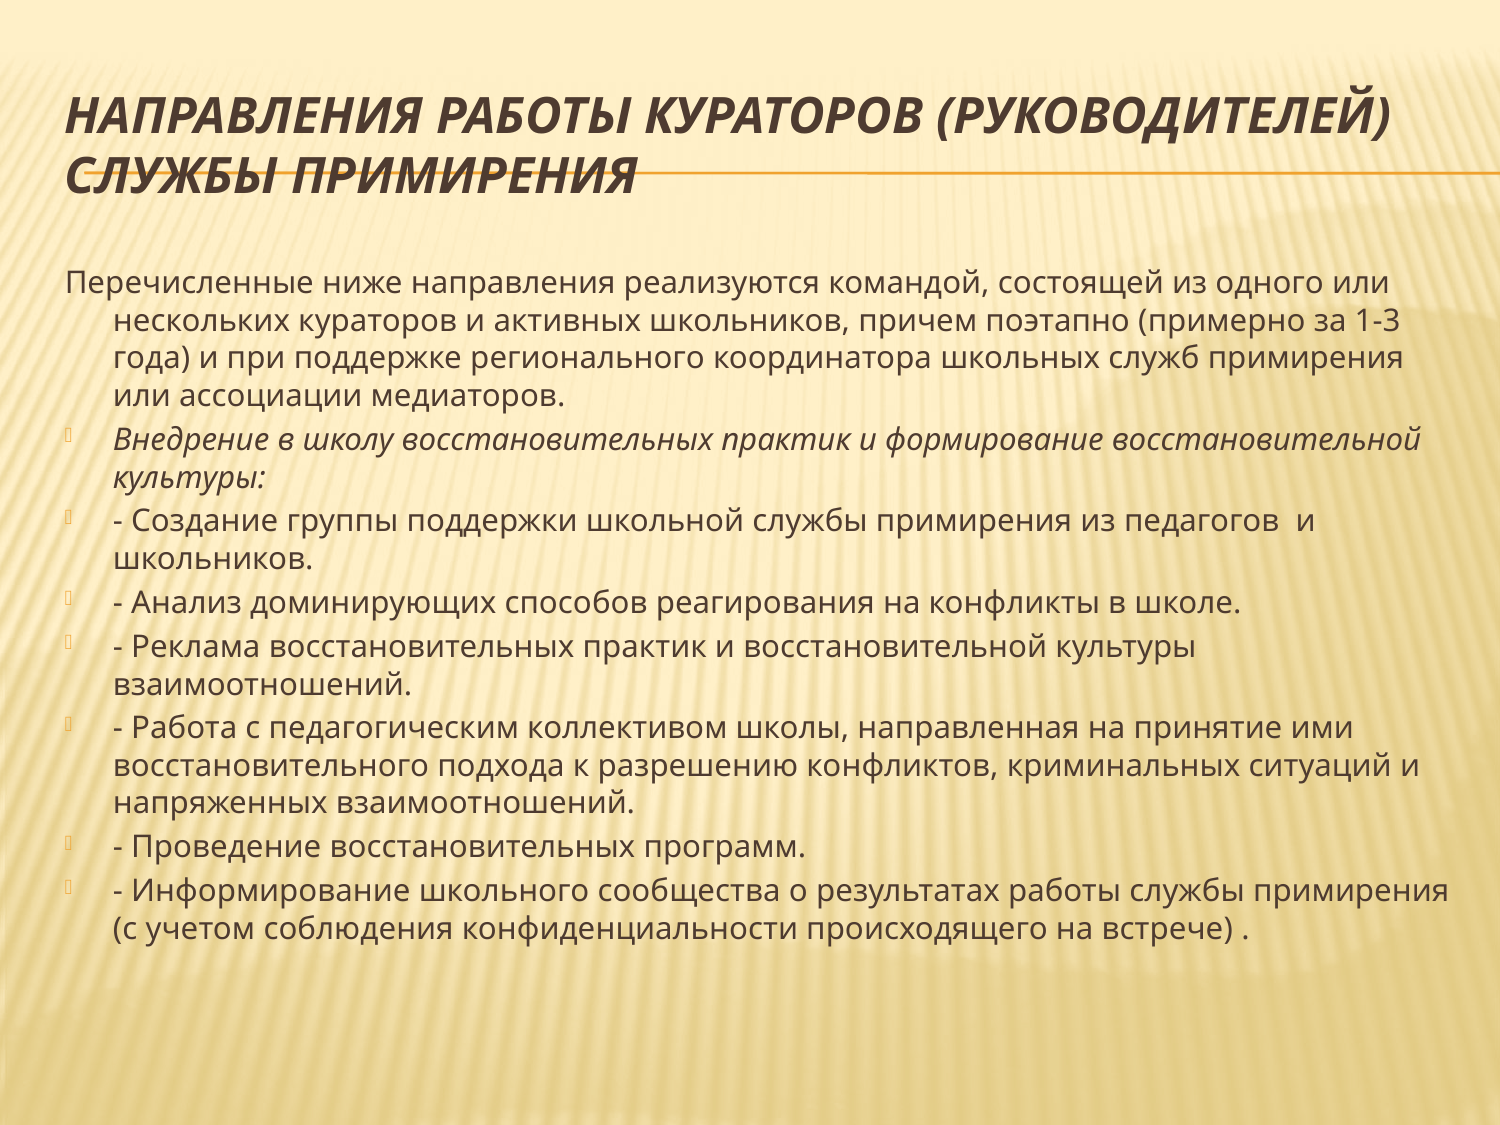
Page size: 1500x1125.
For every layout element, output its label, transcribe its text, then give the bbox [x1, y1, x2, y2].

list Перечисленные ниже направления реализуются командой, состоящей из одного или нескольких кураторов и активных школьников, причем поэтапно (примерно за 1-3 года) и при поддержке регионального координатора школьных служб примирения или ассоциации медиаторов. Внедрение в школу восстановительных практик и формирование восстановительной культуры: - Создание группы поддержки школьной службы примирения из педагогов и школьников. - Анализ доминирующих способов реагирования на конфликты в школе. - Реклама восстановительных практик и восстановительной культуры взаимоотношений. - Работа с педагогическим коллективом школы, направленная на принятие ими восстановительного подхода к разрешению конфликтов, криминальных ситуаций и напряженных взаимоотношений. - Проведение восстановительных программ. - Информирование школьного сообщества о результатах работы службы примирения (с учетом соблюдения конфиденциальности происходящего на встрече) . [50, 254, 1475, 998]
title Направления работы кураторов (руководителей) службы примирения [50, 75, 1475, 213]
